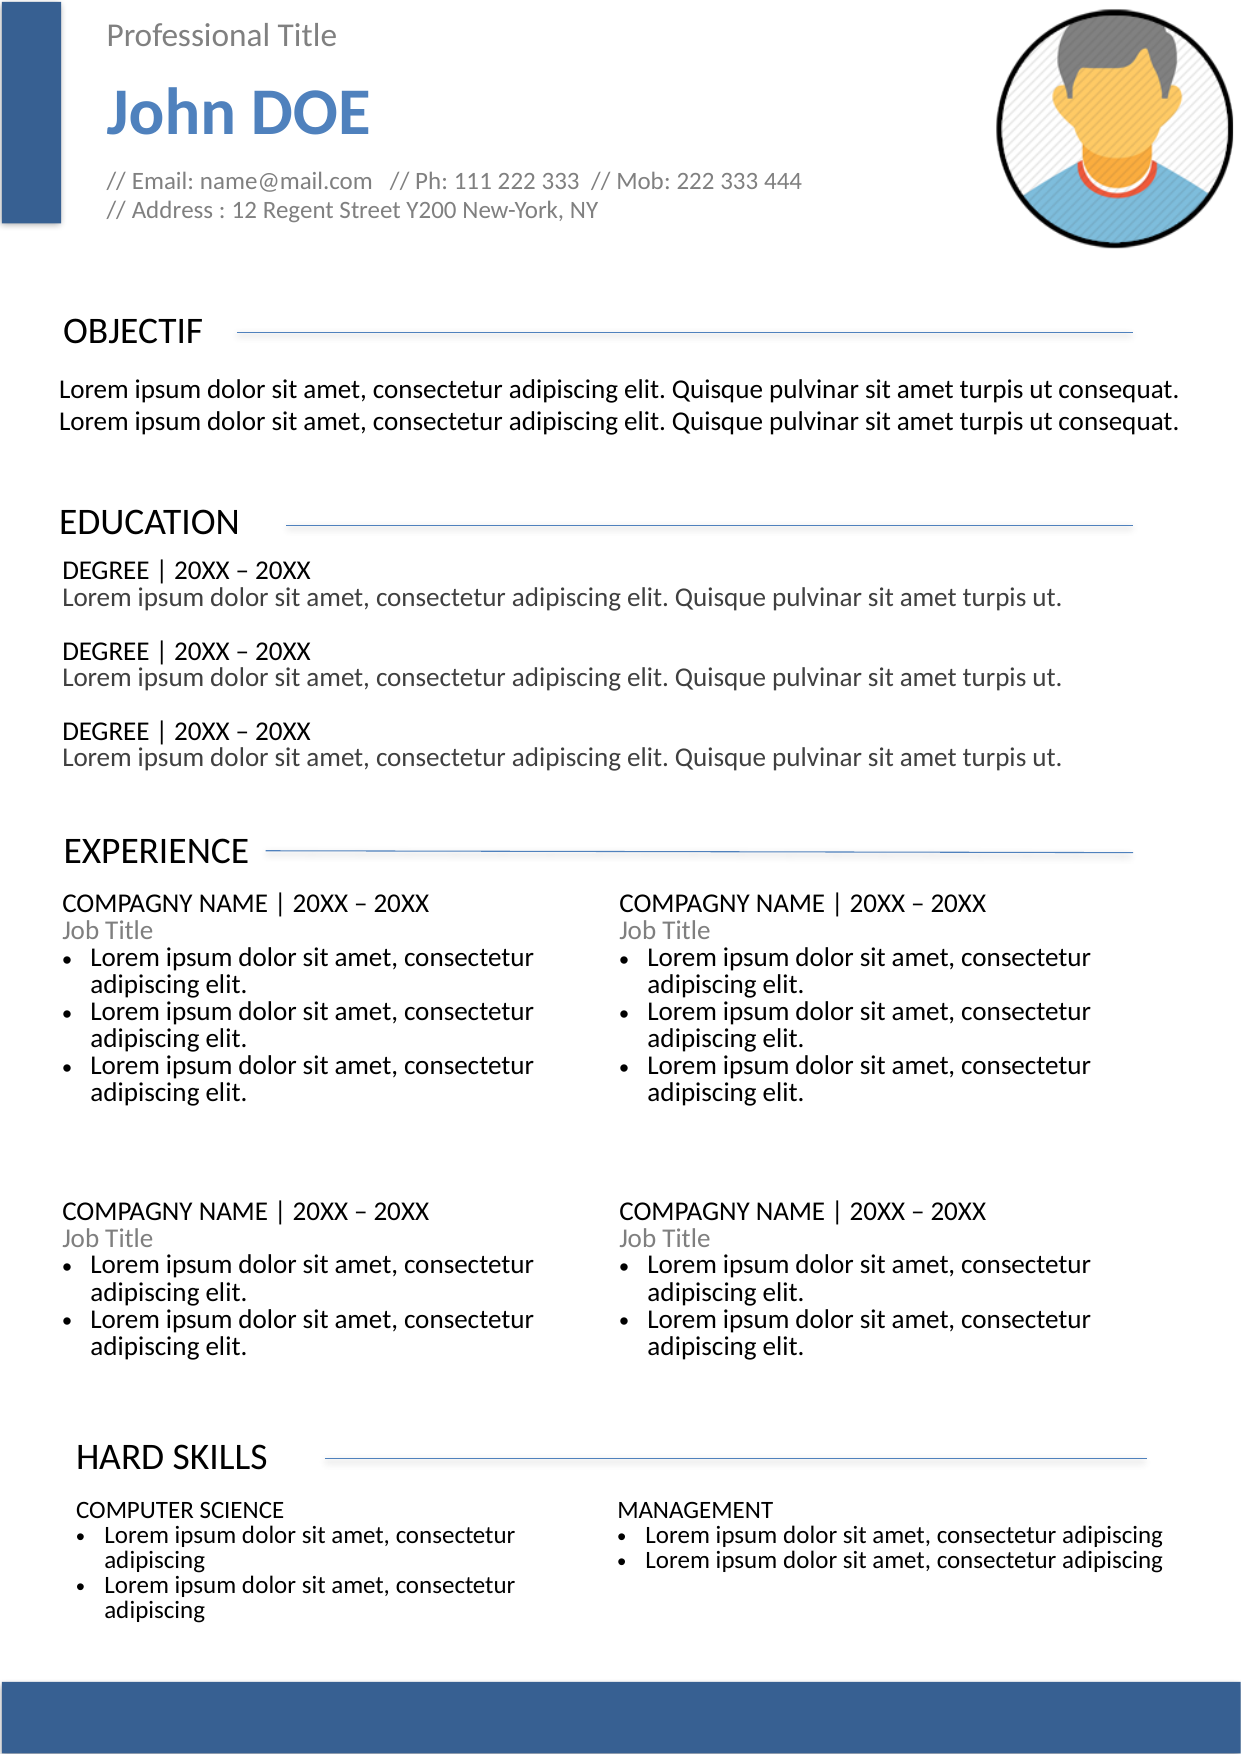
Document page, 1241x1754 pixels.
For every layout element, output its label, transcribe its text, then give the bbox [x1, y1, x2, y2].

table_header COMPUTER SCIENCE Lorem ipsum dolor sit amet, consectetur adipiscing Lorem ipsum dolor sit amet, consectetur adipiscing [61, 1492, 602, 1657]
table_header COMPAGNY NAME | 20XX – 20XX Job Title Lorem ipsum dolor sit amet, consectetur adipiscing elit. Lorem ipsum dolor sit amet, consectetur adipiscing elit. Lorem ipsum dolor sit amet, consectetur adipiscing elit. [604, 885, 1164, 1192]
table_cell COMPAGNY NAME | 20XX – 20XX Job Title Lorem ipsum dolor sit amet, consectetur adipiscing elit. Lorem ipsum dolor sit amet, consectetur adipiscing elit. [604, 1192, 1164, 1402]
picture [986, 0, 1241, 255]
text_box John DOE [91, 60, 632, 156]
table_header DEGREE | 20XX – 20XX Lorem ipsum dolor sit amet, consectetur adipiscing elit. Quisque pulvinar sit amet turpis ut. [47, 552, 1164, 632]
text_box [1, 1, 62, 224]
text_box HARD SKILLS [61, 1424, 325, 1486]
text_box OBJECTIF [48, 298, 219, 359]
table_cell DEGREE | 20XX – 20XX Lorem ipsum dolor sit amet, consectetur adipiscing elit. Quisque pulvinar sit amet turpis ut. [47, 632, 1164, 712]
table_cell DEGREE | 20XX – 20XX Lorem ipsum dolor sit amet, consectetur adipiscing elit. Quisque pulvinar sit amet turpis ut. [47, 712, 1164, 792]
table_cell COMPAGNY NAME | 20XX – 20XX Job Title Lorem ipsum dolor sit amet, consectetur adipiscing elit. Lorem ipsum dolor sit amet, consectetur adipiscing elit. [47, 1192, 604, 1402]
text_box [1, 1681, 1241, 1754]
text_box EXPERIENCE [48, 818, 265, 879]
text_box Professional Title [91, 5, 459, 60]
table_header MANAGEMENT Lorem ipsum dolor sit amet, consectetur adipiscing Lorem ipsum dolor sit amet, consectetur adipiscing [602, 1492, 1196, 1657]
text_box EDUCATION [44, 489, 270, 551]
table_header COMPAGNY NAME | 20XX – 20XX Job Title Lorem ipsum dolor sit amet, consectetur adipiscing elit. Lorem ipsum dolor sit amet, consectetur adipiscing elit. Lorem ipsum dolor sit amet, consectetur adipiscing elit. [47, 885, 604, 1192]
text_box // Email: name@mail.com // Ph: 111 222 333 // Mob: 222 333 444 // Address : 12 Regent Street Y200 New-York, NY [91, 156, 981, 233]
text_box Lorem ipsum dolor sit amet, consectetur adipiscing elit. Quisque pulvinar sit amet turpis ut consequat. Lorem ipsum dolor sit amet, consectetur adipiscing elit. Quisque pulvinar sit amet turpis ut consequat. [44, 363, 1197, 445]
